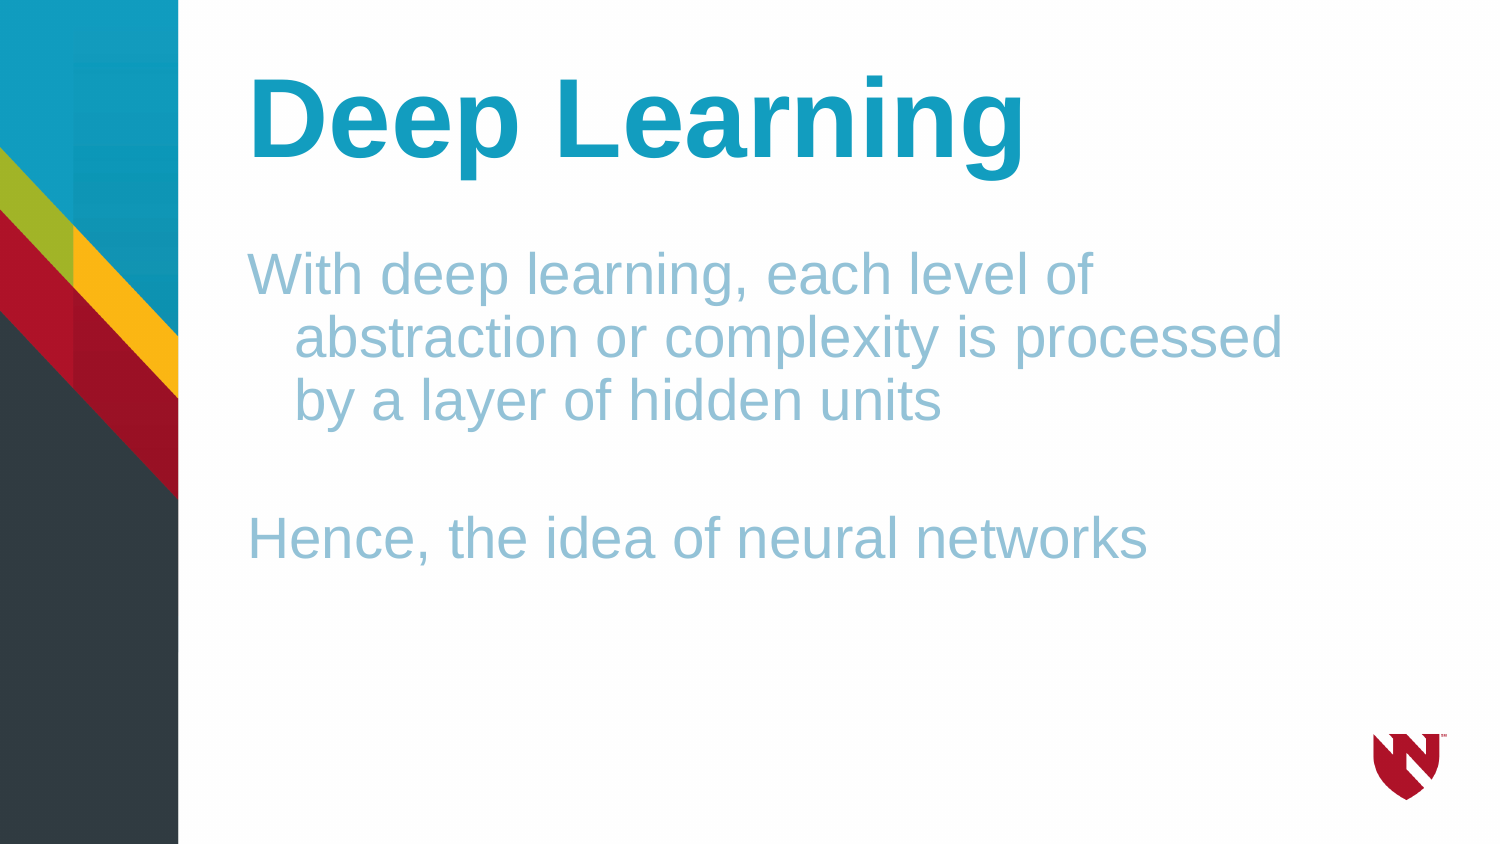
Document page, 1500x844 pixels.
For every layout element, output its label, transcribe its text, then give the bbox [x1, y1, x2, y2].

title Deep Learning [232, 48, 1326, 182]
picture [0, 0, 1500, 844]
list With deep learning, each level of abstraction or complexity is processed by a layer of hidden units Hence, the idea of neural networks [232, 236, 1326, 809]
